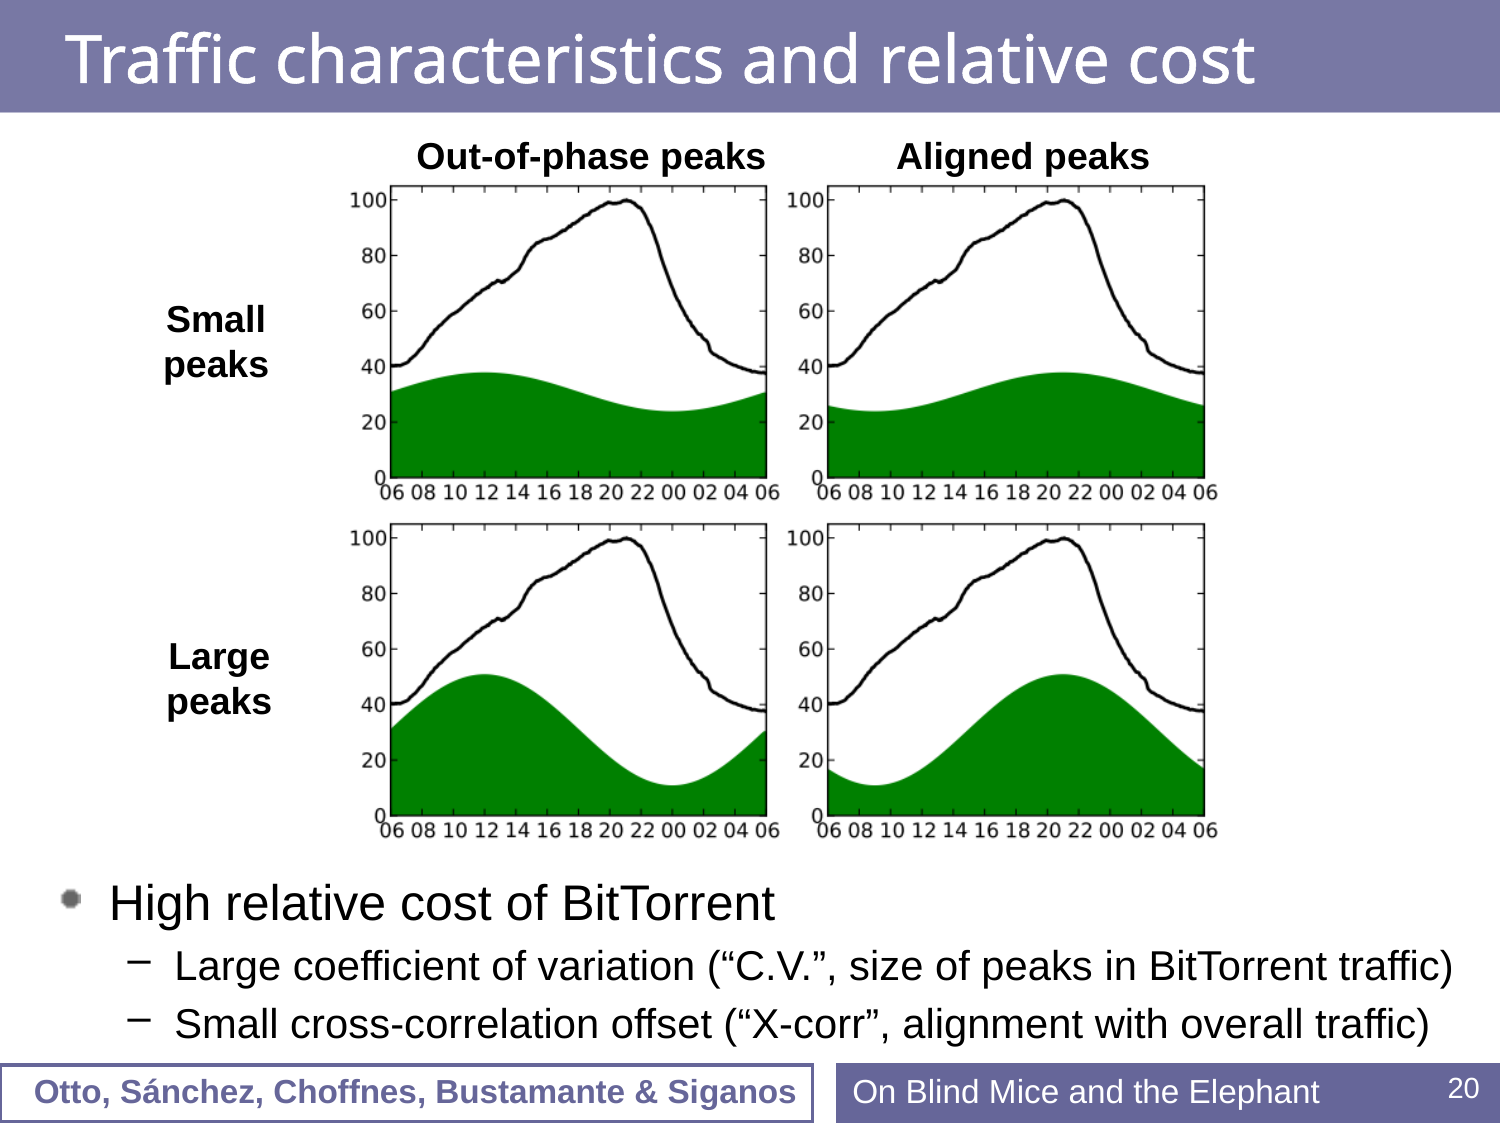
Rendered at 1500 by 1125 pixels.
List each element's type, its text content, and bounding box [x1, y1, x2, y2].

text_box Out-of-phase peaks [401, 124, 782, 173]
footer On Blind Mice and the Elephant [836, 1061, 1427, 1125]
picture [337, 174, 1226, 510]
title Traffic characteristics and relative cost [49, 12, 1451, 101]
text_box Aligned peaks [881, 124, 1166, 173]
text_box Large peaks [151, 624, 288, 730]
text_box Small peaks [148, 287, 284, 393]
picture [337, 512, 1226, 848]
list High relative cost of BitTorrent Large coefficient of variation (“C.V.”, size of peaks in BitTorrent traffic) Small cross-correlation offset (“X-corr”, alignment with overall traffic) [37, 862, 1488, 1026]
picture [52, 885, 81, 914]
